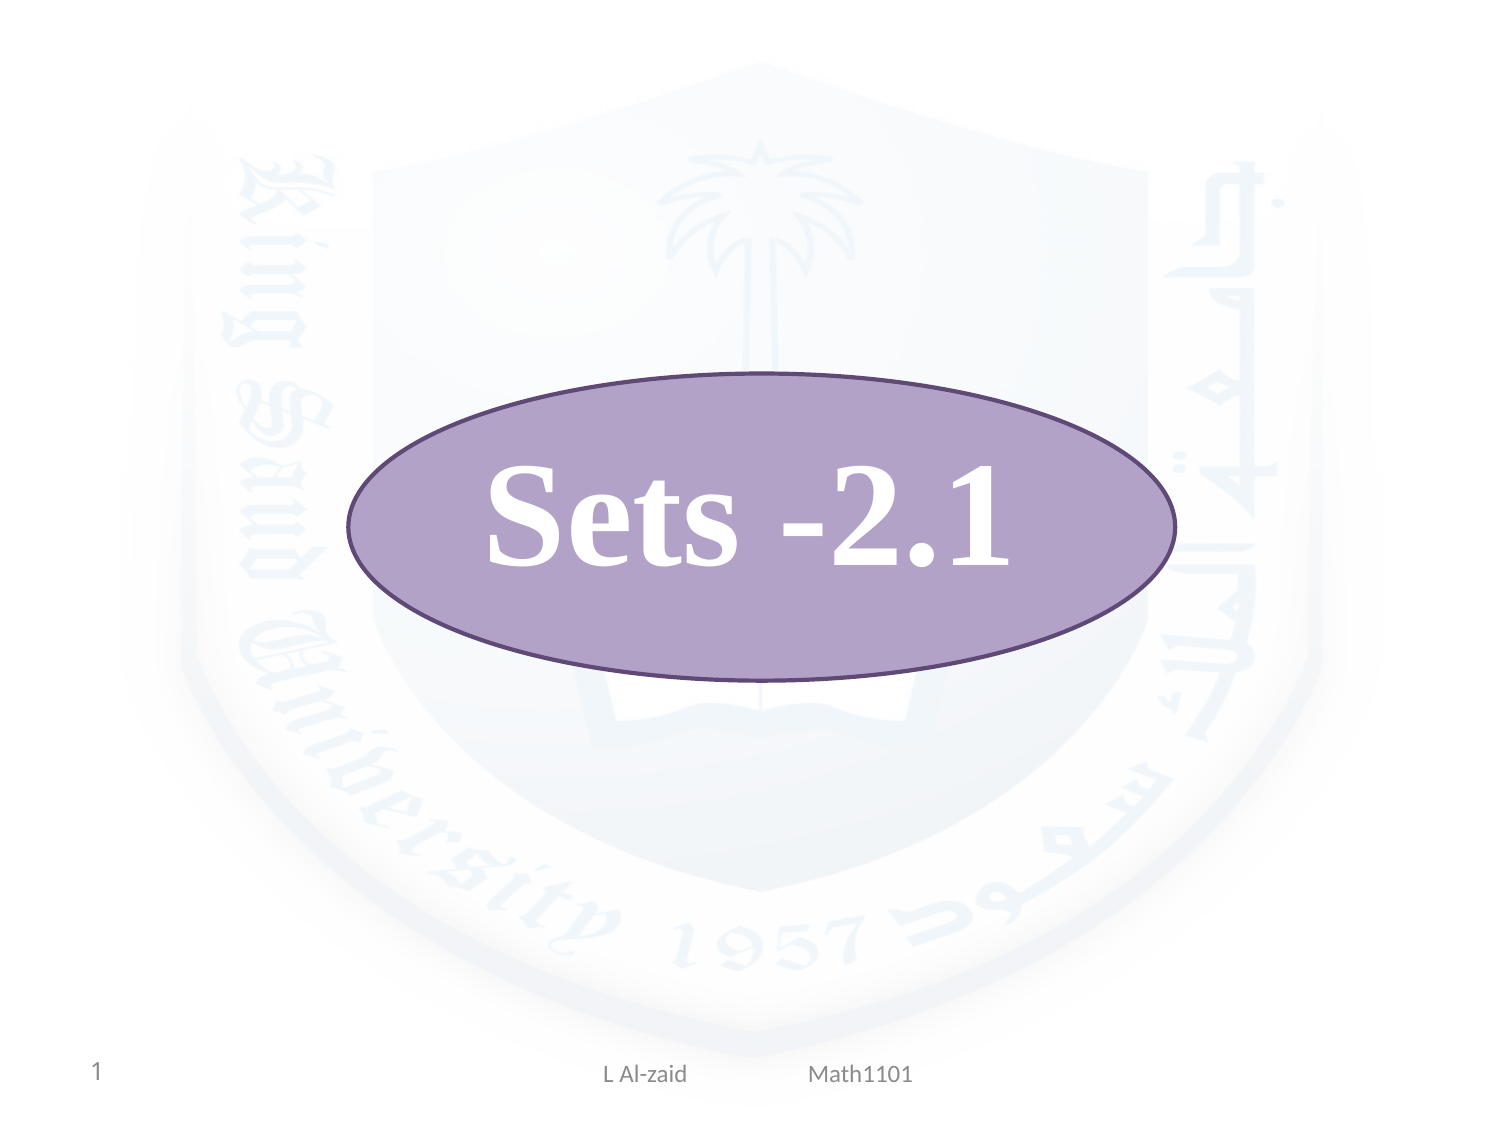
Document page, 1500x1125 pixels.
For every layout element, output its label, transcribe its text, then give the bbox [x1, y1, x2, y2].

text_box [591, 371, 932, 385]
text_box [442, 627, 1081, 683]
footer L Al-zaid Math1101 [512, 1042, 988, 1103]
slide_number 1 [75, 1042, 425, 1103]
title 2.1- Sets [112, 385, 1388, 627]
